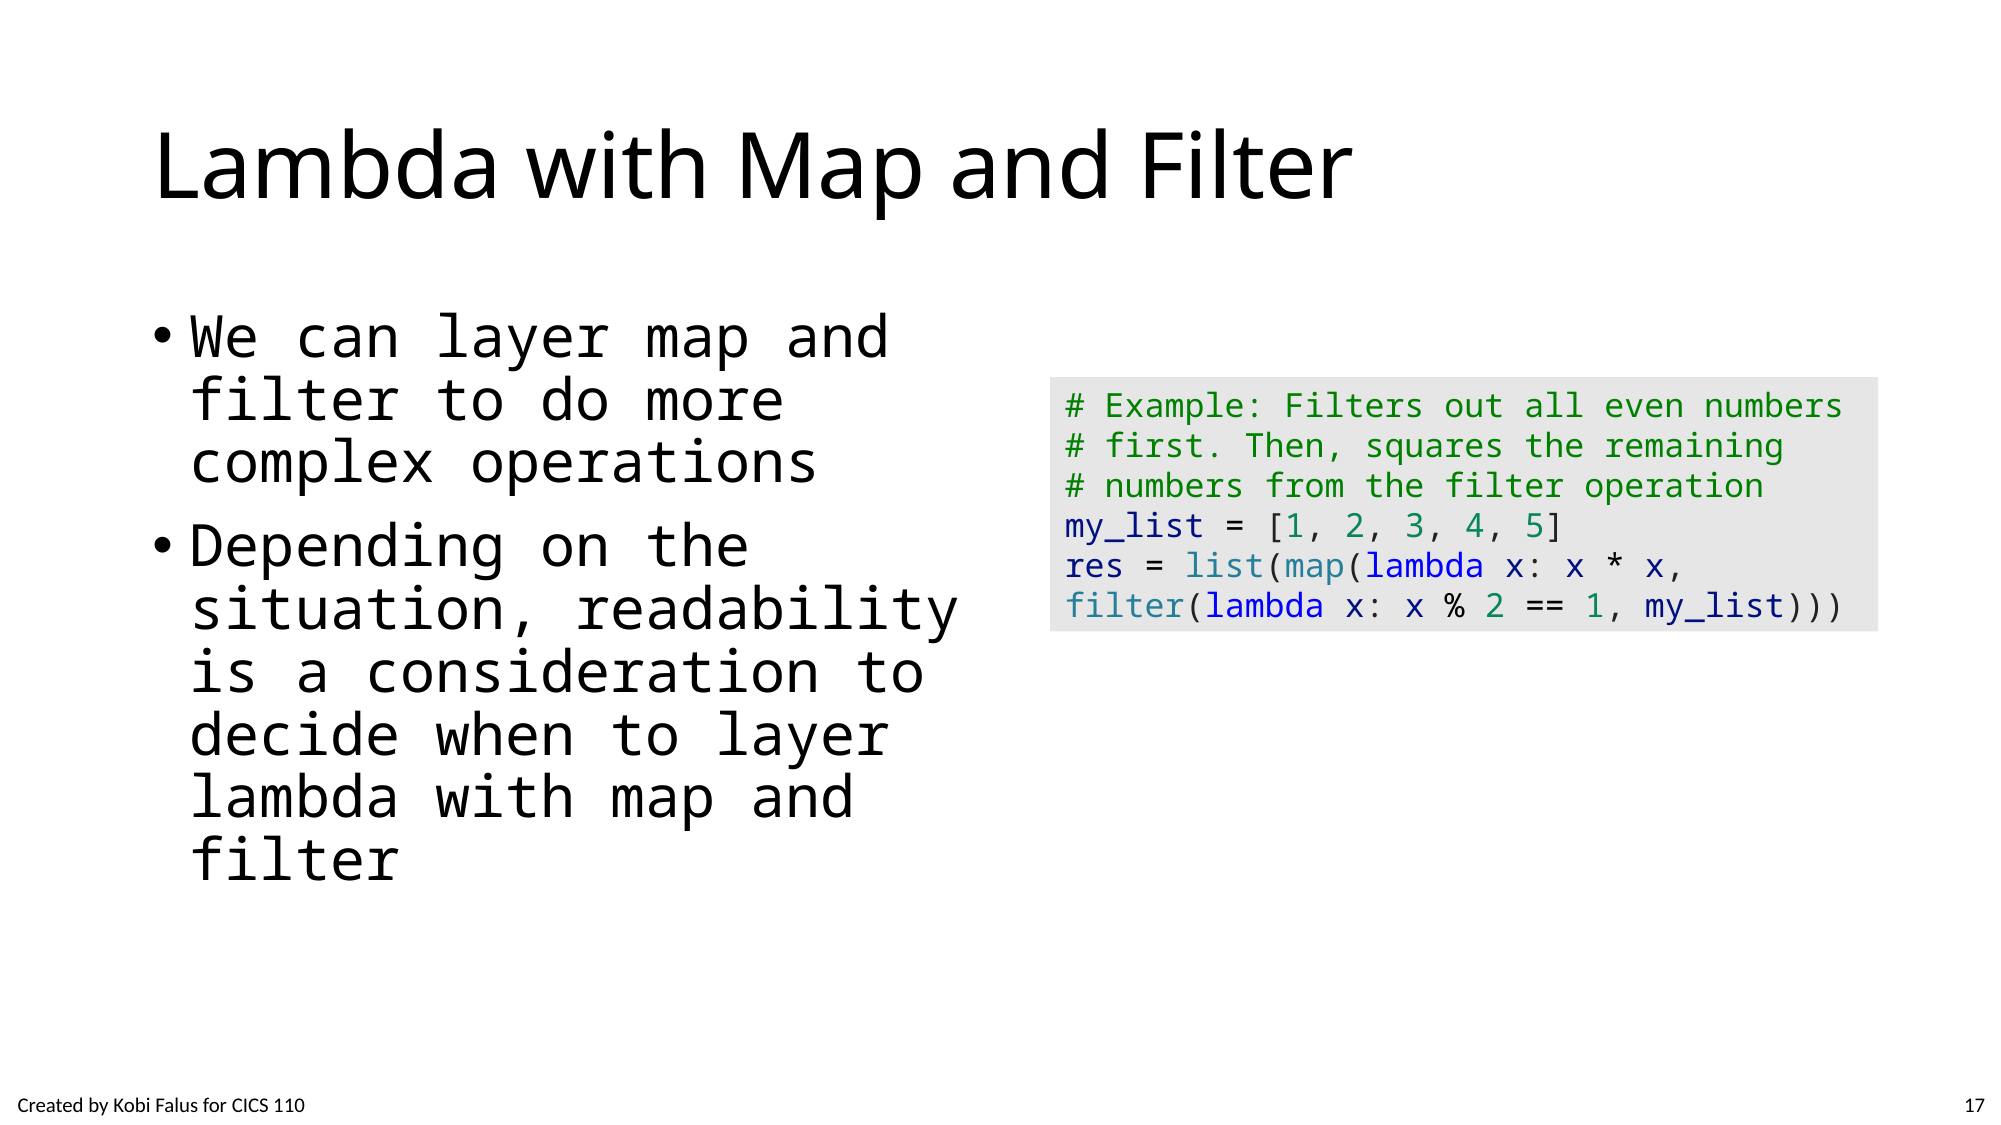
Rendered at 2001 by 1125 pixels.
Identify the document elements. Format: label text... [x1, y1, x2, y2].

list We can layer map and filter to do more complex operations Depending on the situation, readability is a consideration to decide when to layer lambda with map and filter [137, 299, 1050, 1014]
title Lambda with Map and Filter [137, 59, 1863, 278]
text_box # Example: Filters out all even numbers # first. Then, squares the remaining # numbers from the filter operation my_list = [1, 2, 3, 4, 5] res = list(map(lambda x: x * x, filter(lambda x: x % 2 == 1, my_list))) [1050, 377, 1879, 632]
